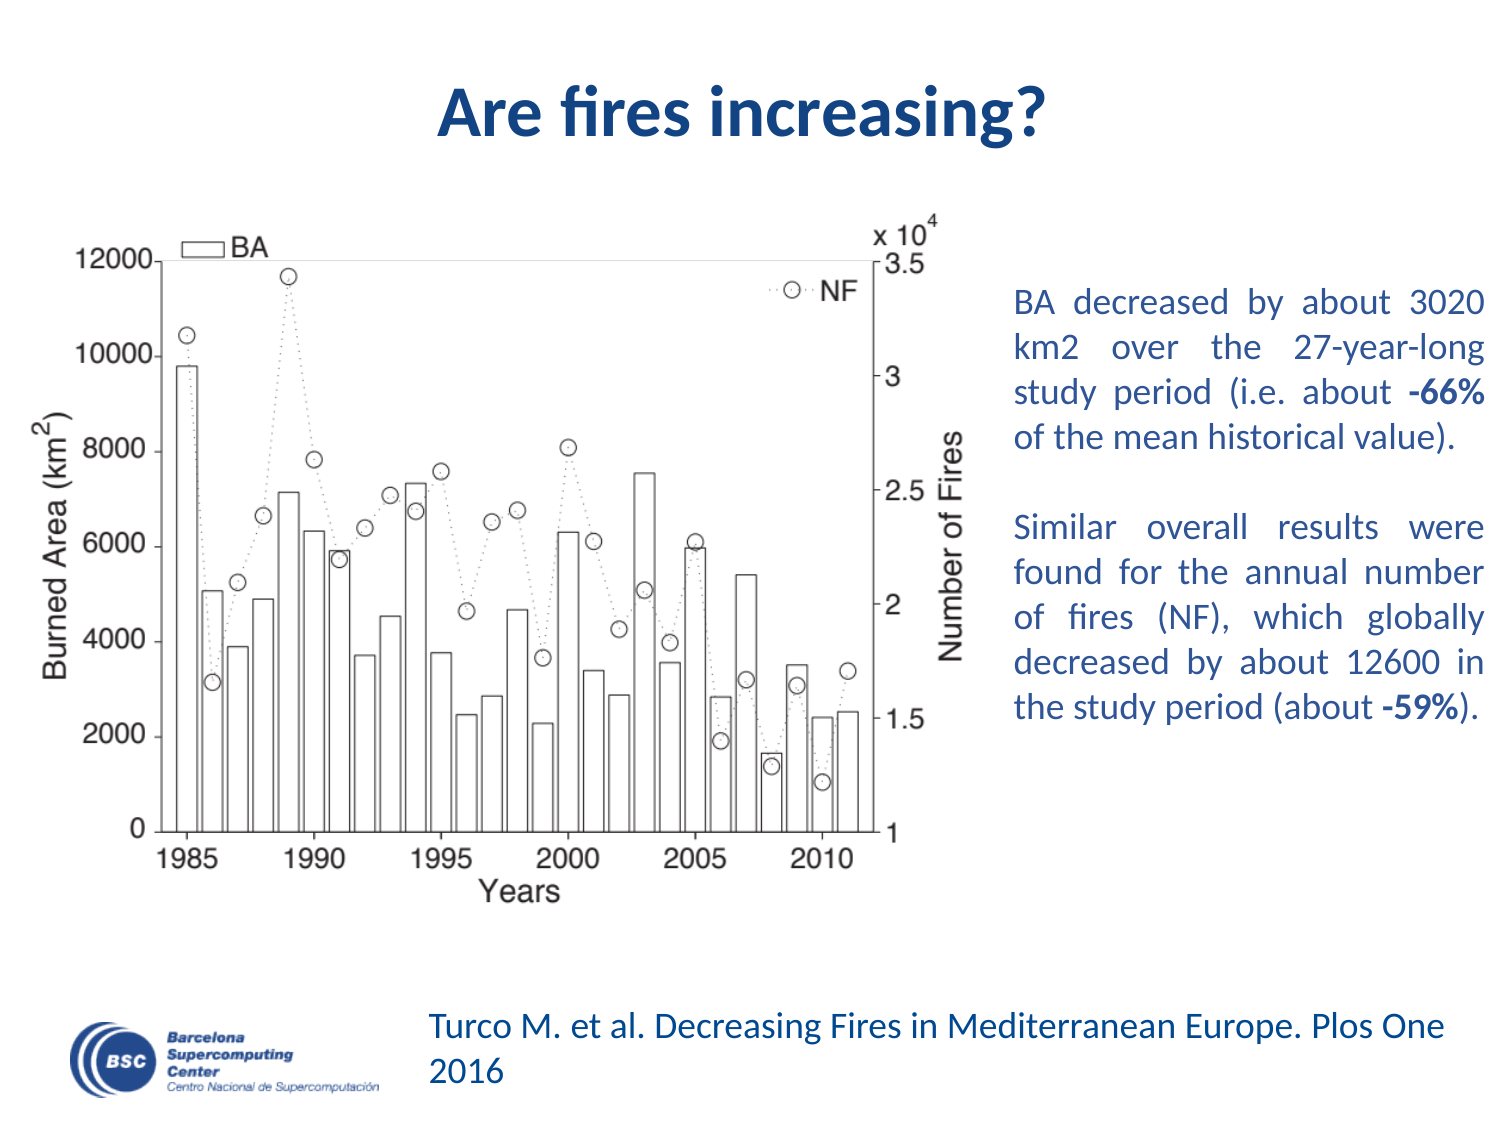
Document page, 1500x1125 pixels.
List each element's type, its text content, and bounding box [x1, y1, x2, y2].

picture [70, 1022, 379, 1098]
title Are fires increasing? [76, 38, 1427, 191]
picture [28, 210, 975, 915]
text_box Turco M. et al. Decreasing Fires in Mediterranean Europe. Plos One 2016 [413, 993, 1479, 1099]
text_box BA decreased by about 3020 km2 over the 27-year-long study period (i.e. about -66% of the mean historical value). Similar overall results were found for the annual number of fires (NF), which globally decreased by about 12600 in the study period (about -59%). [998, 269, 1500, 734]
